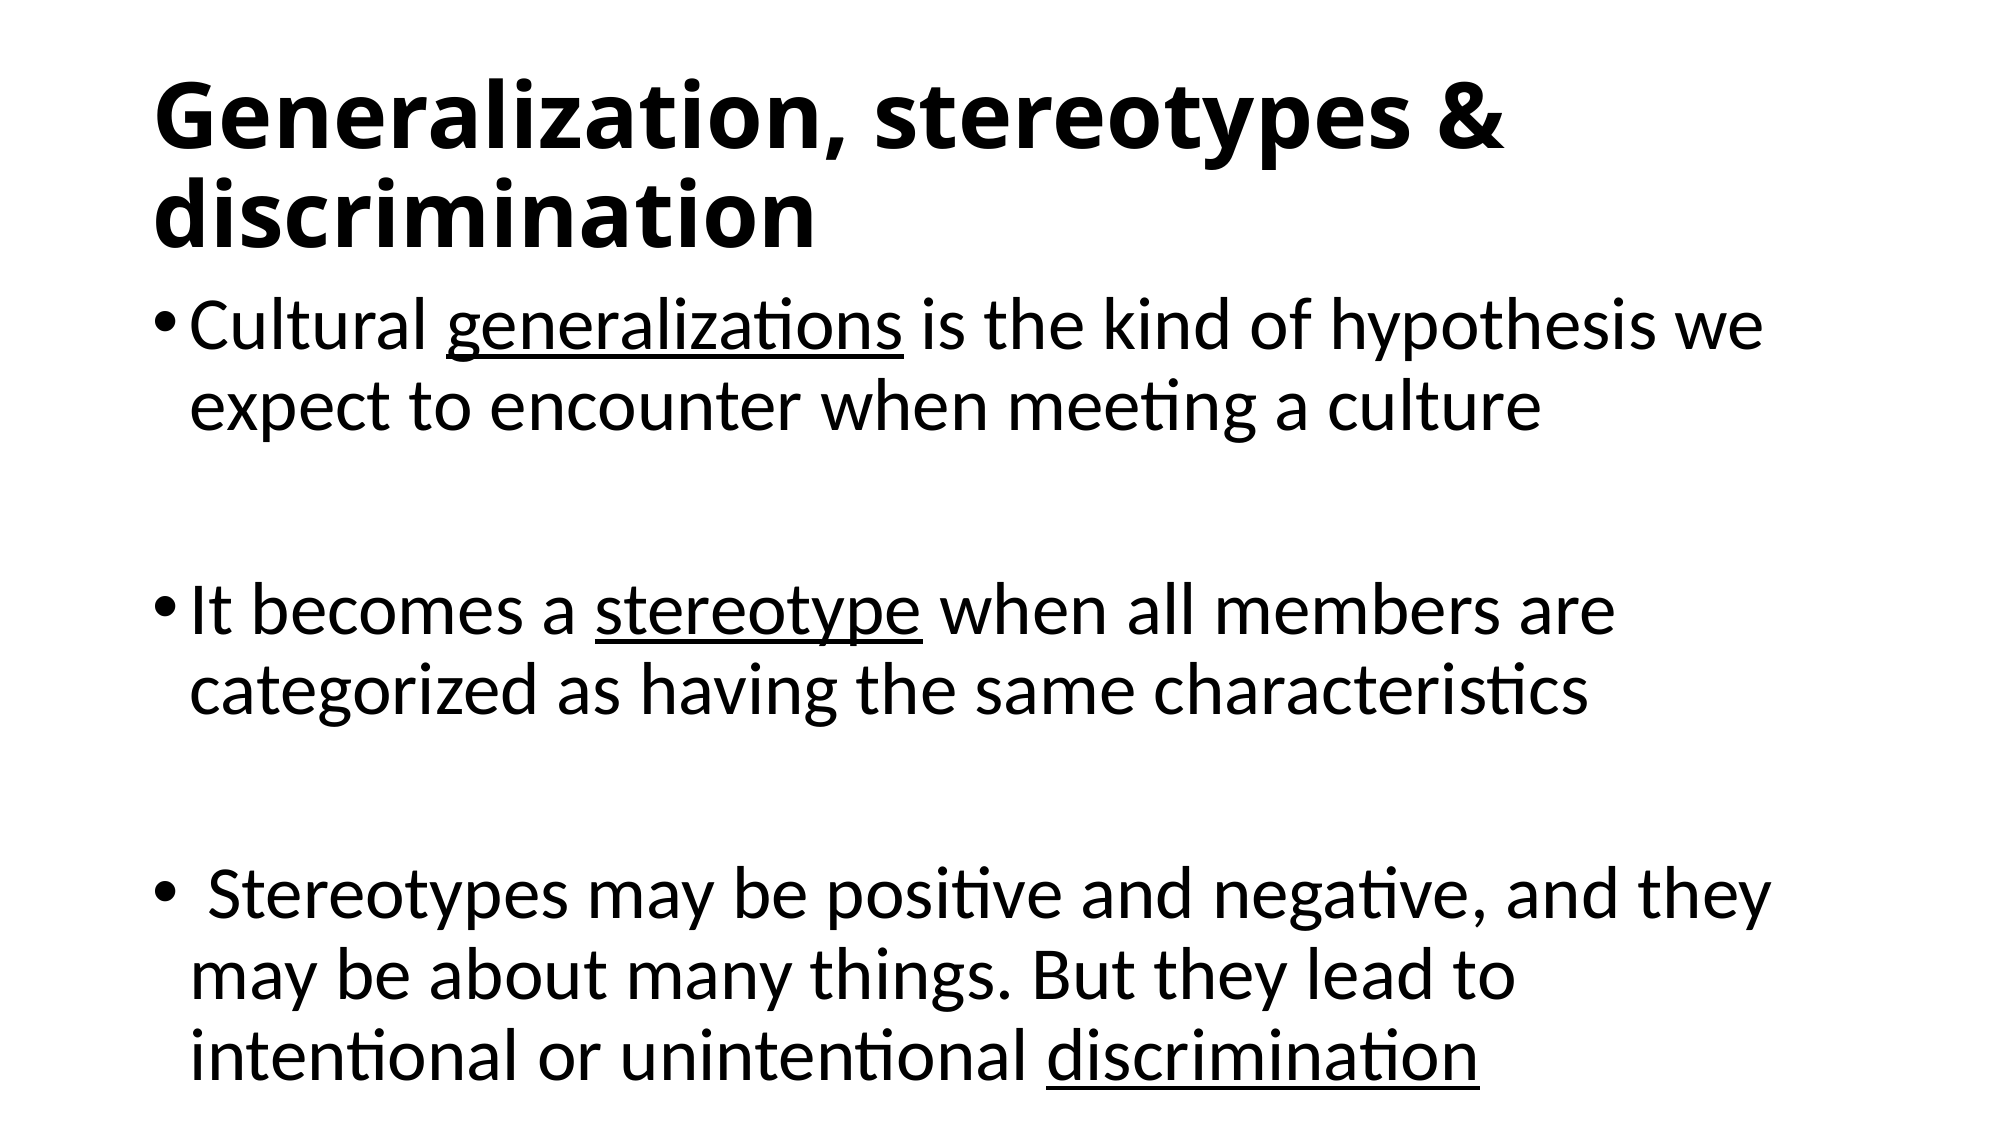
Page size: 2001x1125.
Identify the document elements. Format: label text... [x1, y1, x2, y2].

title Generalization, stereotypes & discrimination [137, 59, 1863, 277]
list Cultural generalizations is the kind of hypothesis we expect to encounter when meeting a culture It becomes a stereotype when all members are categorized as having the same characteristics Stereotypes may be positive and negative, and they may be about many things. But they lead to intentional or unintentional discrimination [137, 277, 1863, 992]
